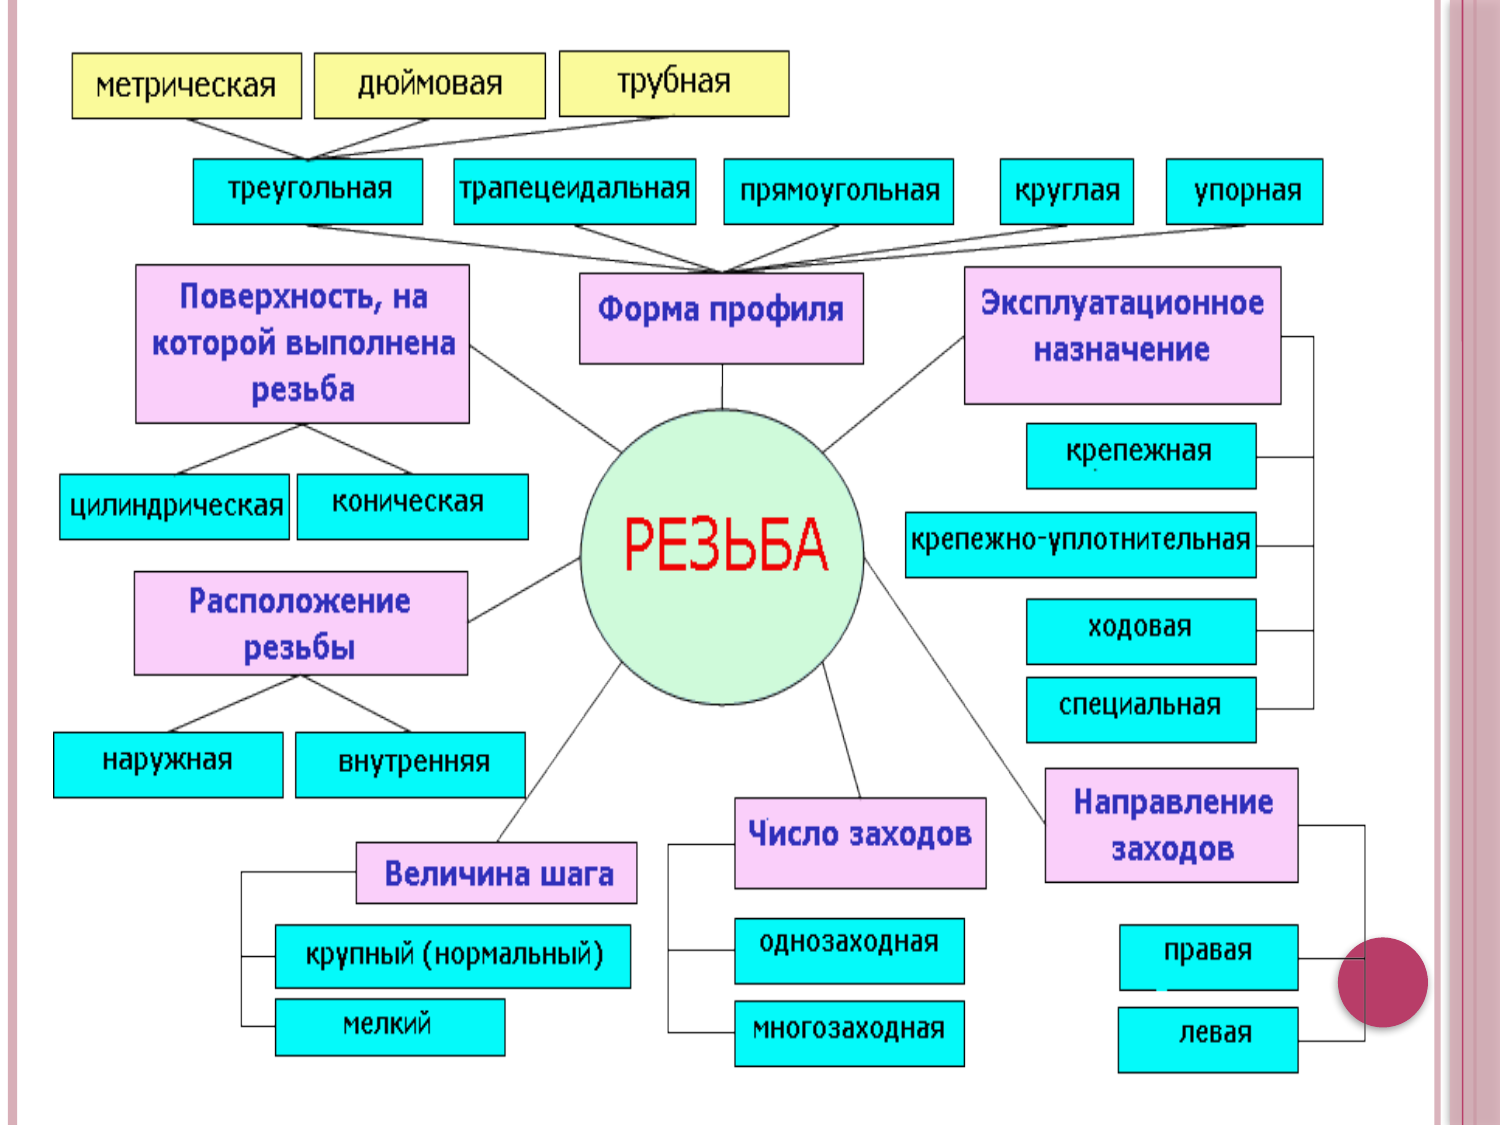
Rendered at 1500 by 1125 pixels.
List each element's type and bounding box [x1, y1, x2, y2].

list [52, 42, 1381, 1083]
